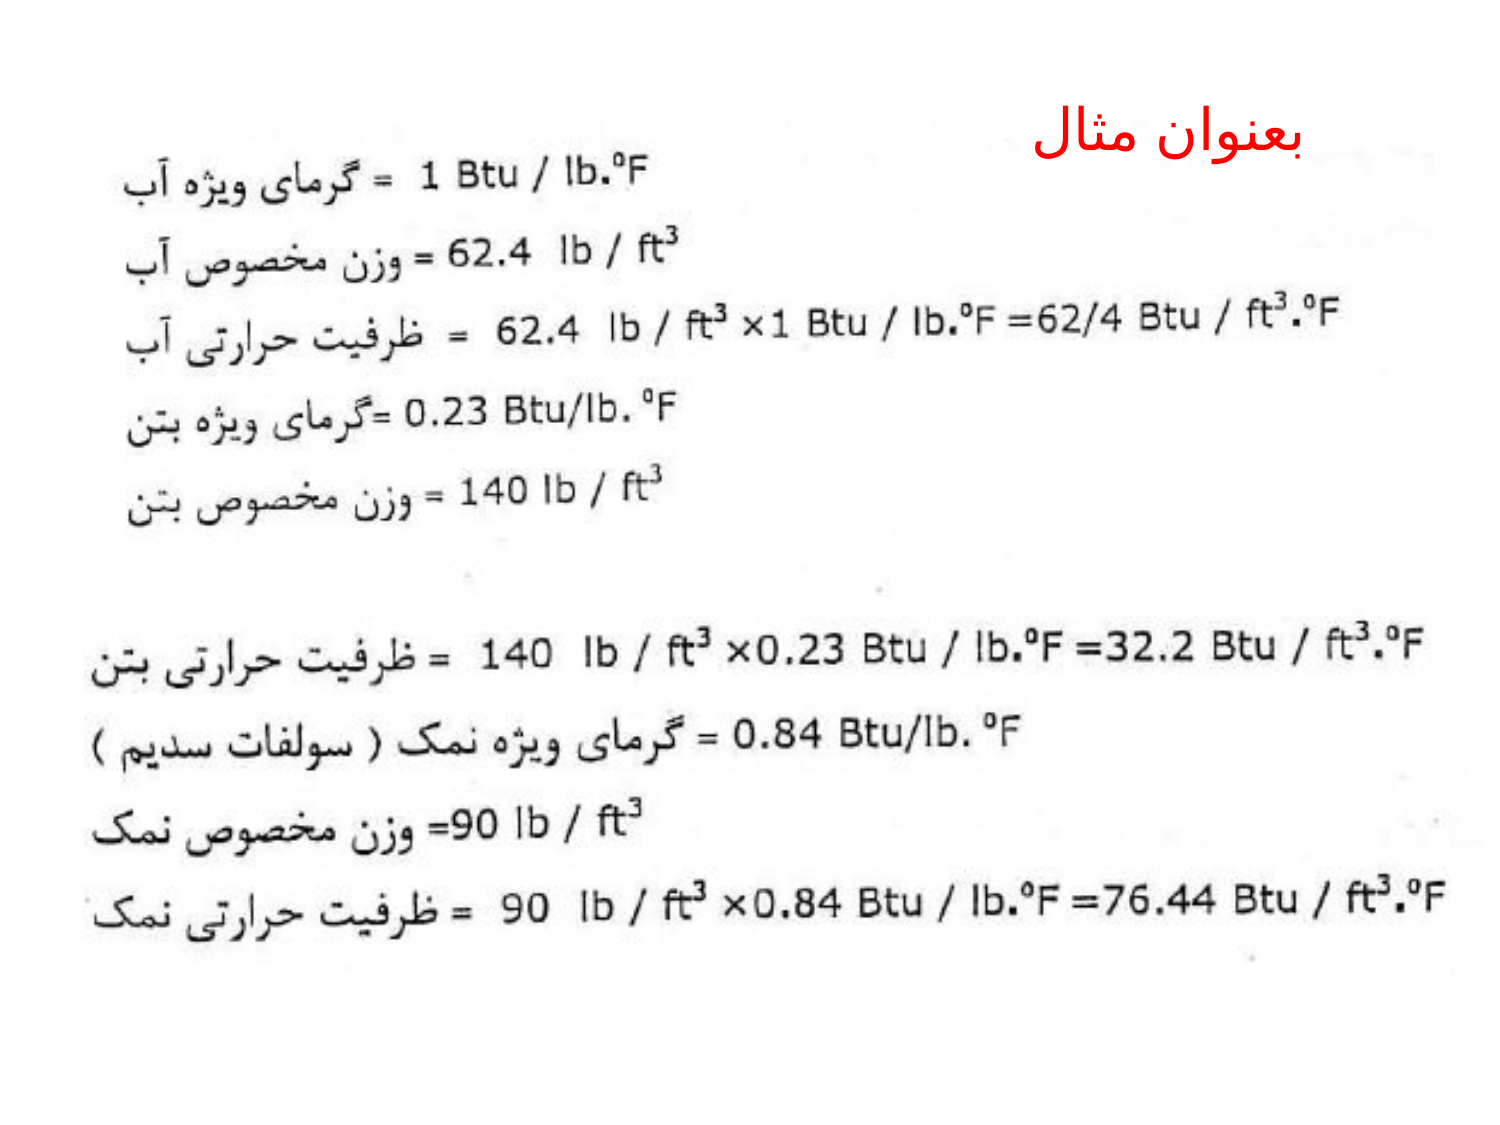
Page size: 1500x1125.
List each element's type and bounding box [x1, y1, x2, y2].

picture [6, 84, 1482, 988]
